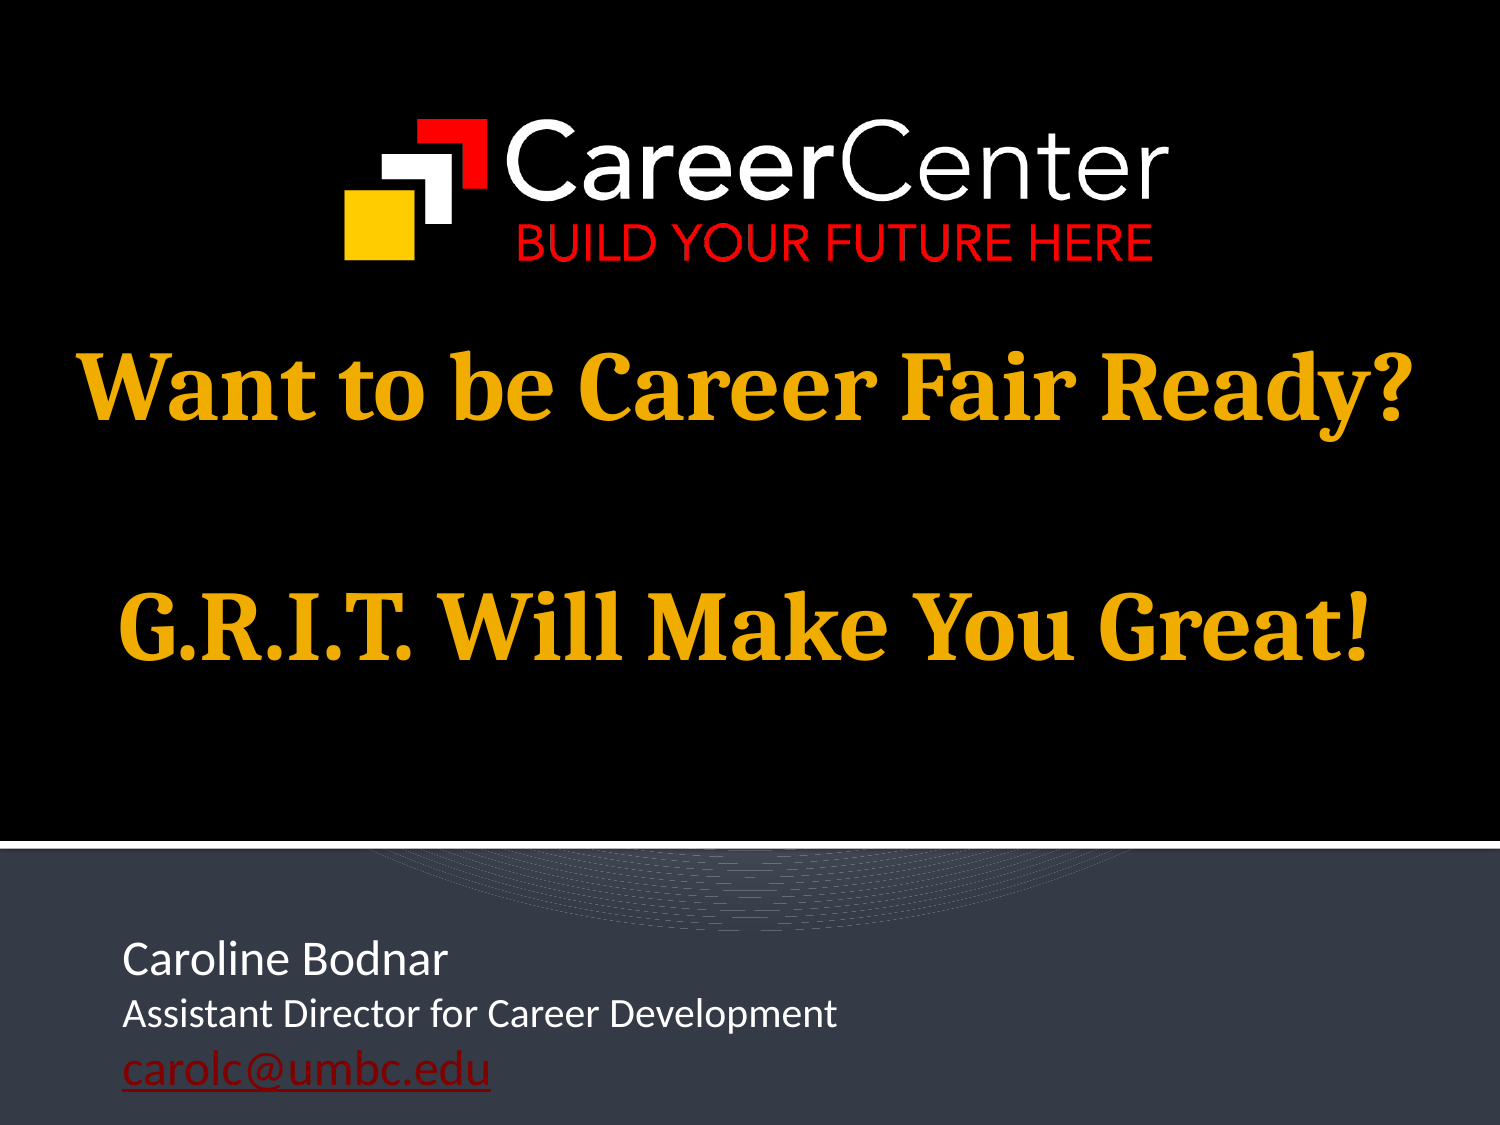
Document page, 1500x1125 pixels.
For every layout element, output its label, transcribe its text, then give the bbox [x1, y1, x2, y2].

picture [293, 66, 1221, 312]
title Want to be Career Fair Ready? G.R.I.T. Will Make You Great! [0, 320, 1488, 657]
subtitle Caroline Bodnar Assistant Director for Career Development carolc@umbc.edu [103, 808, 1306, 1096]
